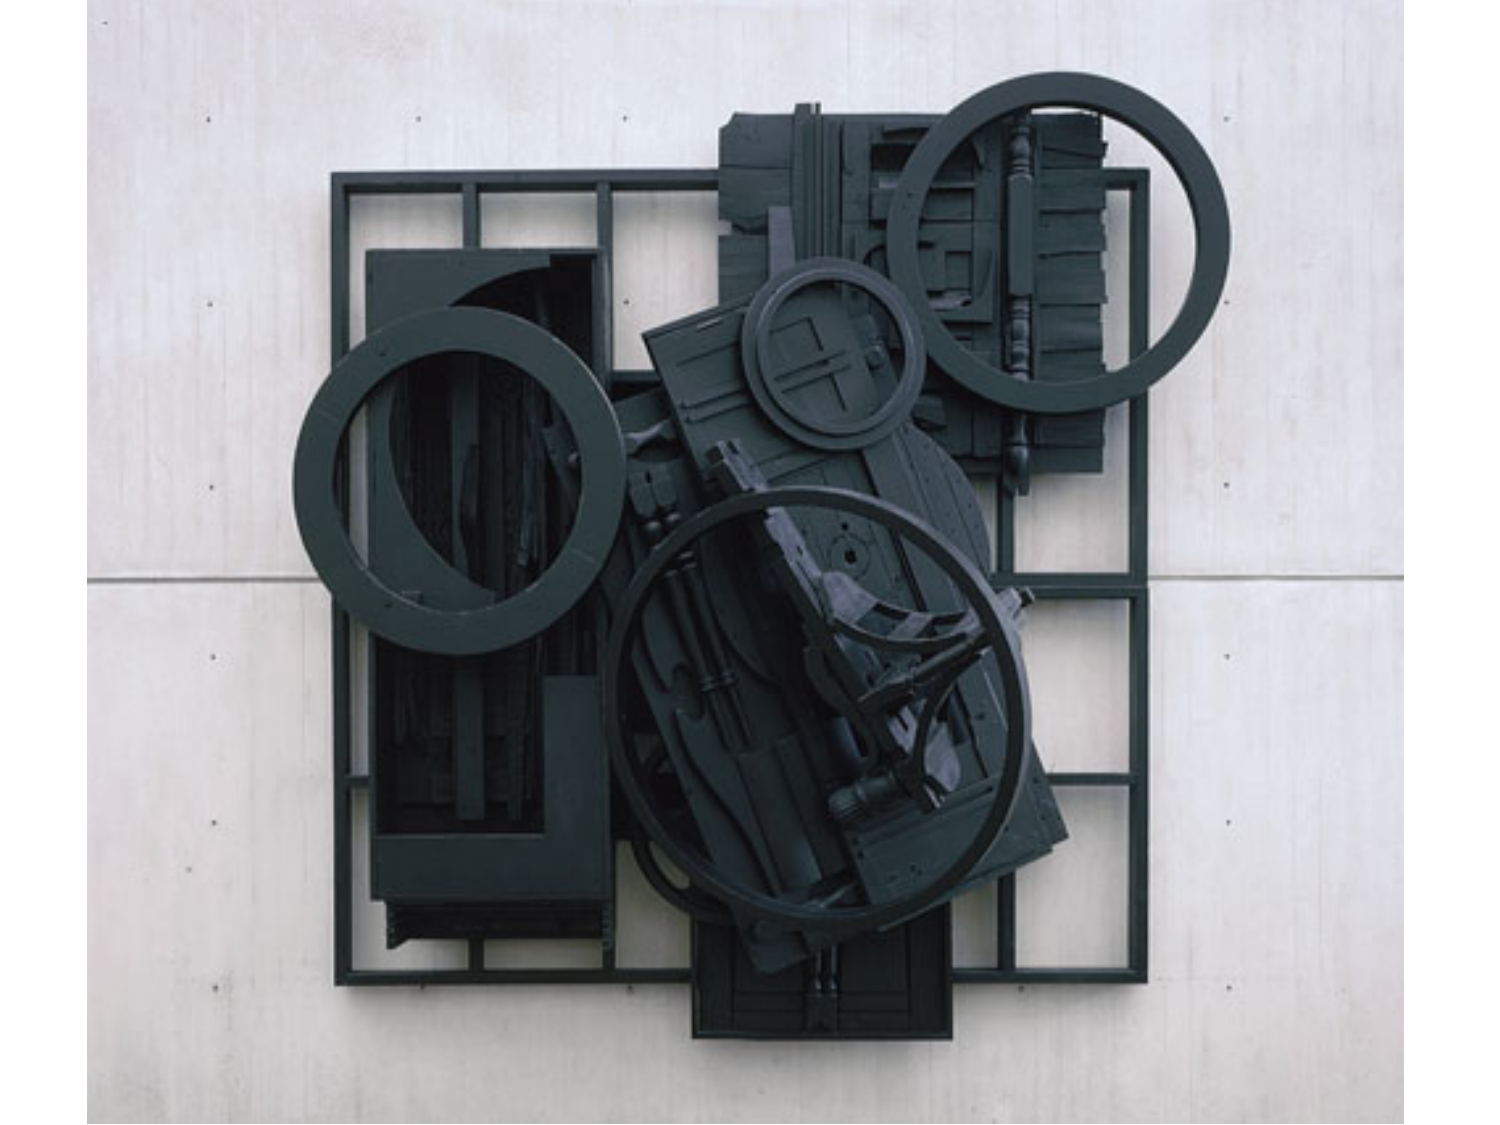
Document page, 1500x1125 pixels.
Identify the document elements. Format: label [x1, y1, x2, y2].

picture [87, 0, 1404, 1125]
